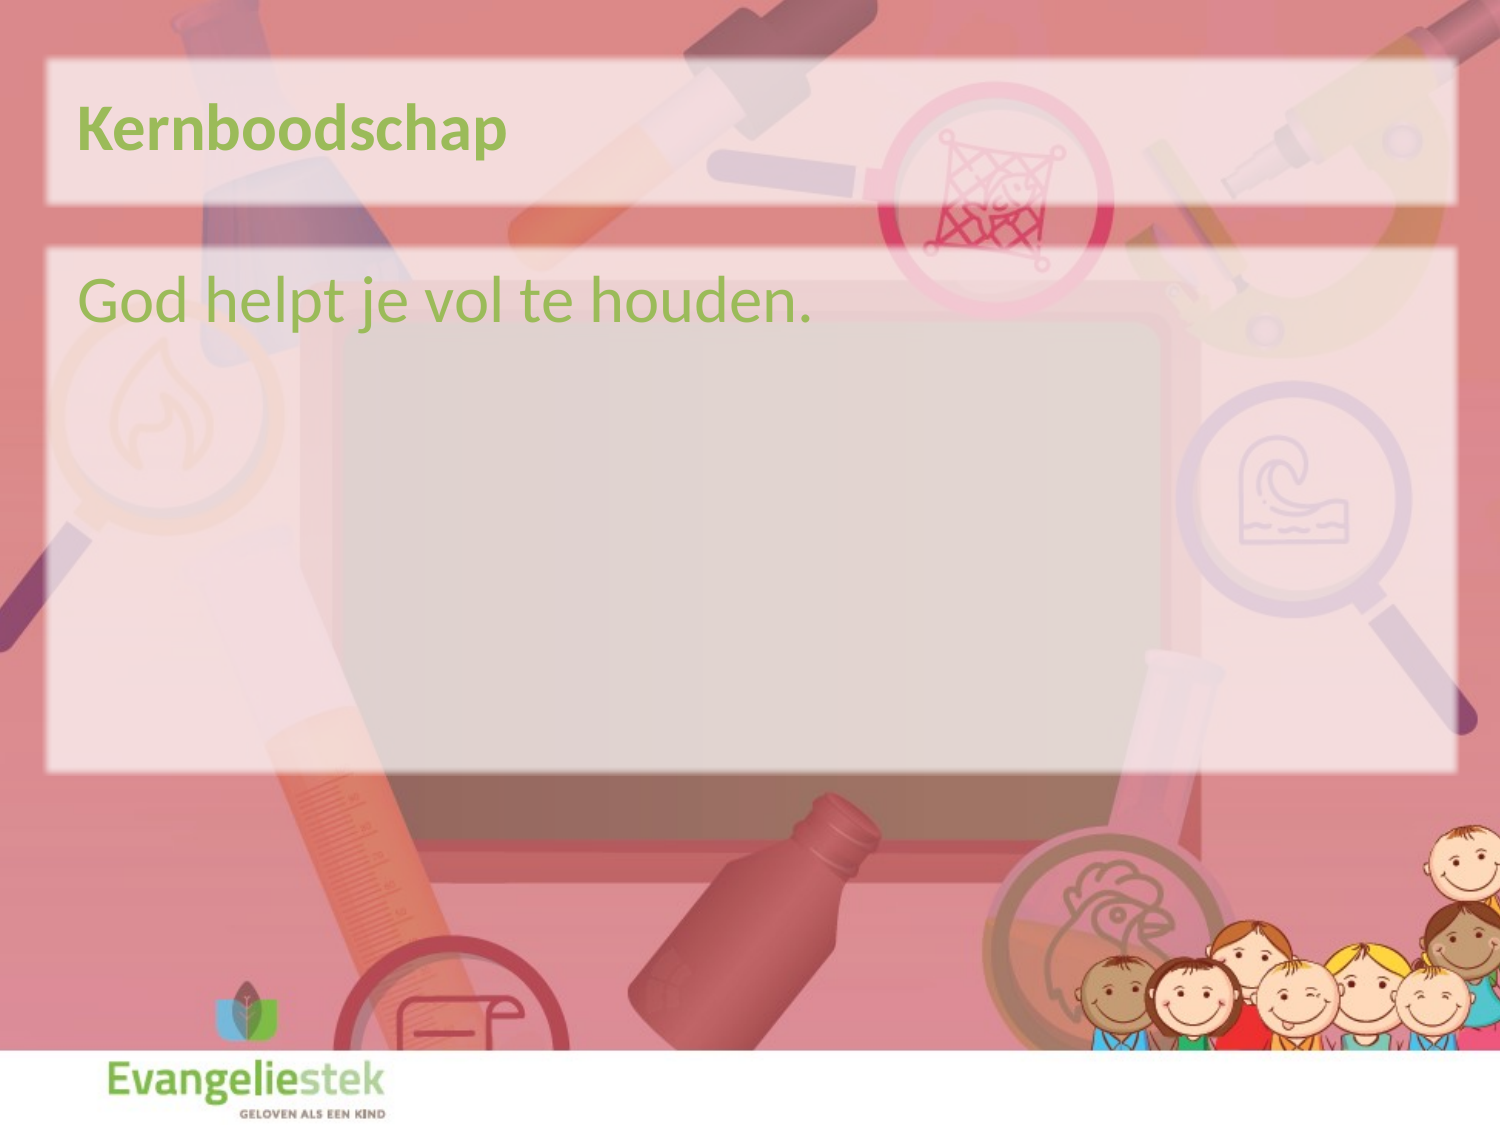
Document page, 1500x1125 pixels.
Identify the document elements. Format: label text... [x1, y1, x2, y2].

picture [0, 0, 1500, 1125]
text_box God helpt je vol te houden. [53, 254, 1452, 768]
text_box Kernboodschap [55, 67, 1451, 200]
